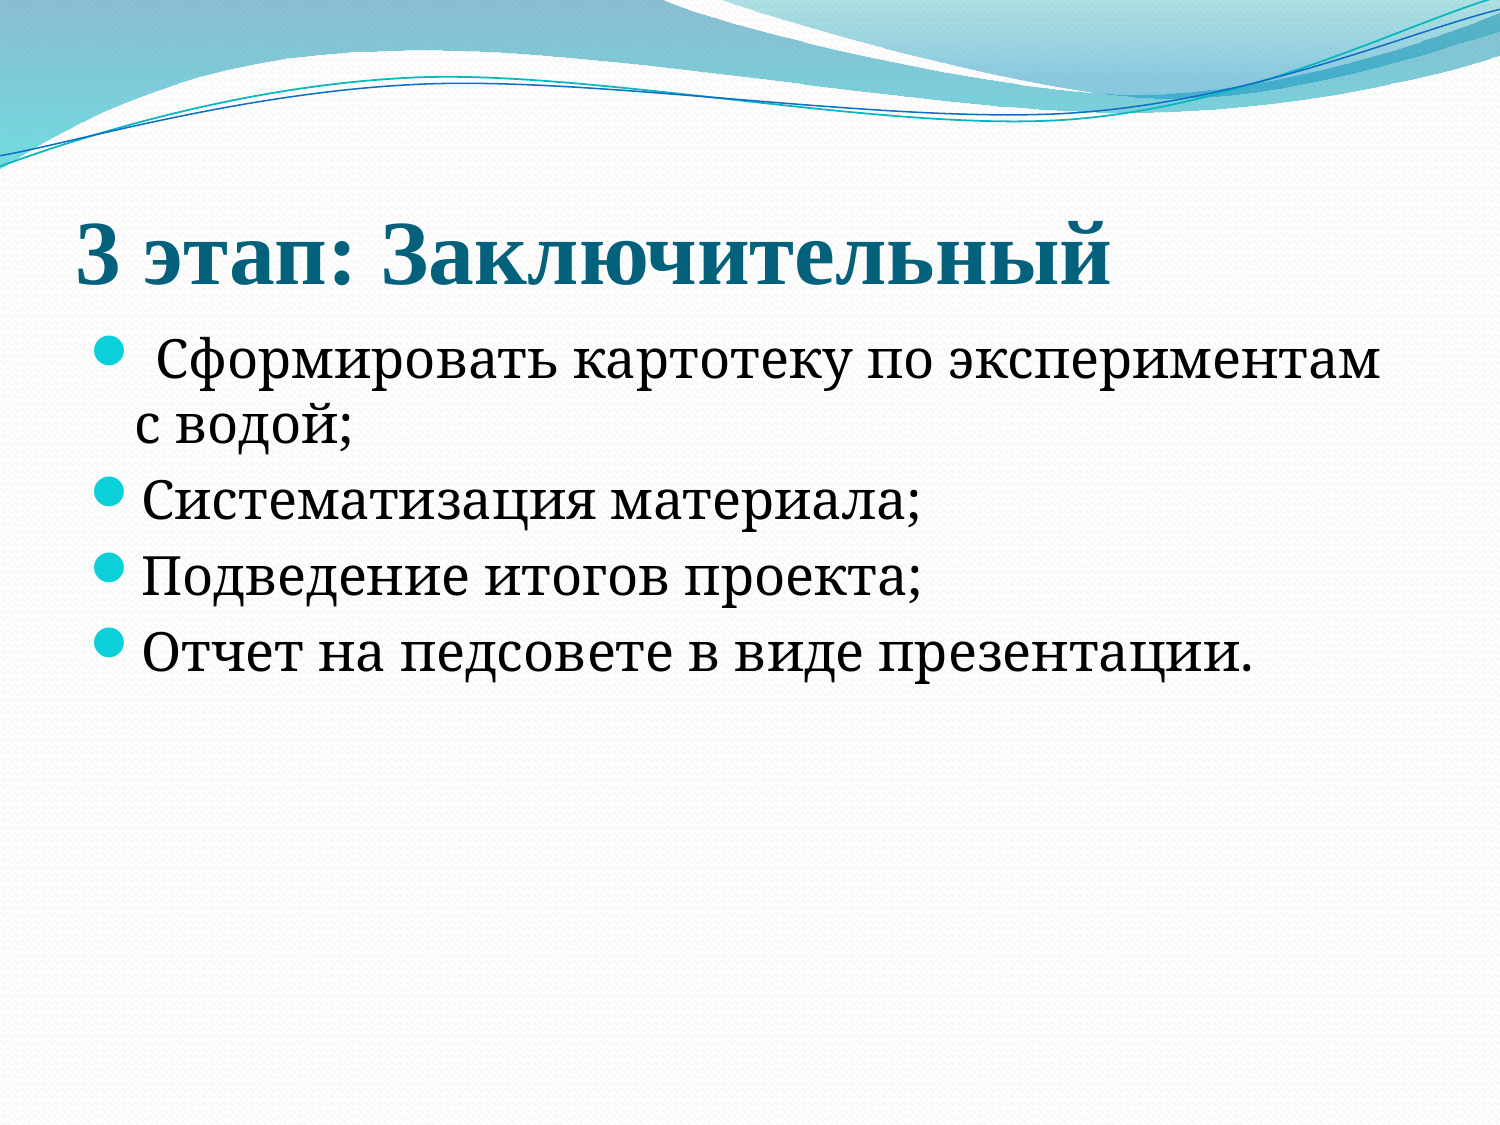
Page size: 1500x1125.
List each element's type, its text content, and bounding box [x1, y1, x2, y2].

title 3 этап: Заключительный [75, 115, 1425, 303]
list Сформировать картотеку по экспериментам с водой; Систематизация материала; Подведение итогов проекта; Отчет на педсовете в виде презентации. [75, 317, 1425, 1038]
